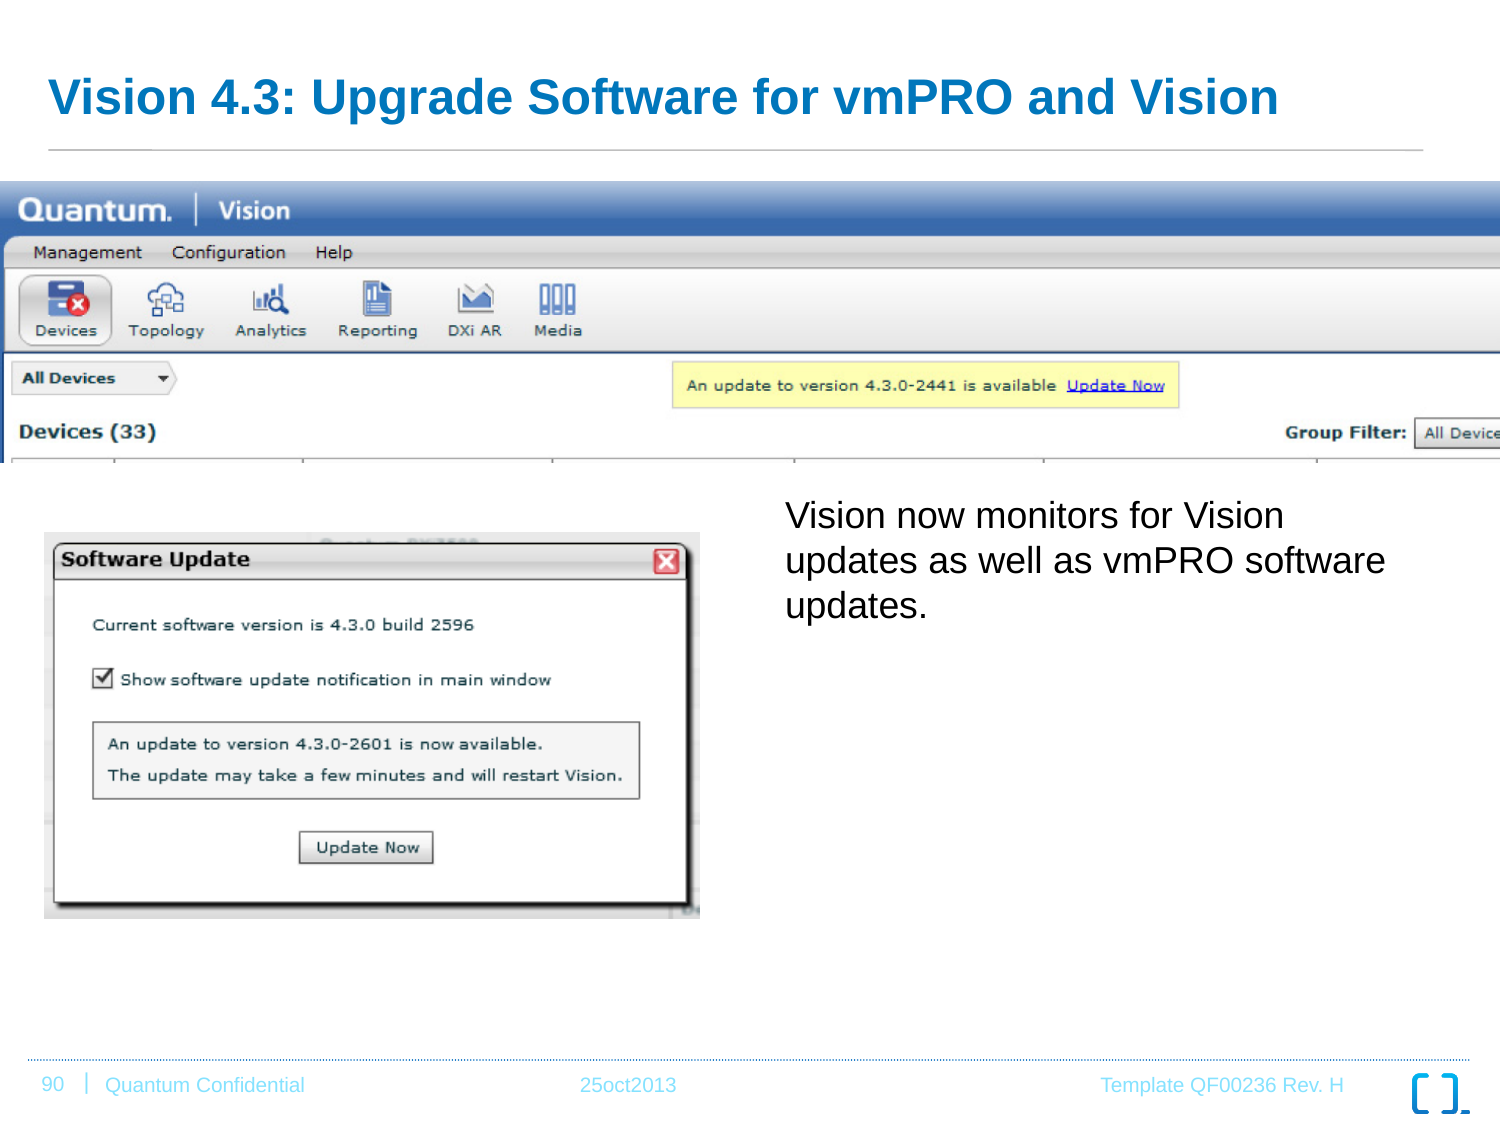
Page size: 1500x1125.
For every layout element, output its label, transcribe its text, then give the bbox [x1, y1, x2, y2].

text_box Vision now monitors for Vision updates as well as vmPRO software updates. [770, 484, 1427, 634]
picture [1412, 1073, 1470, 1114]
title Vision 4.3: Upgrade Software for vmPRO and Vision [32, 42, 1455, 148]
picture [0, 181, 1500, 464]
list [44, 532, 700, 919]
